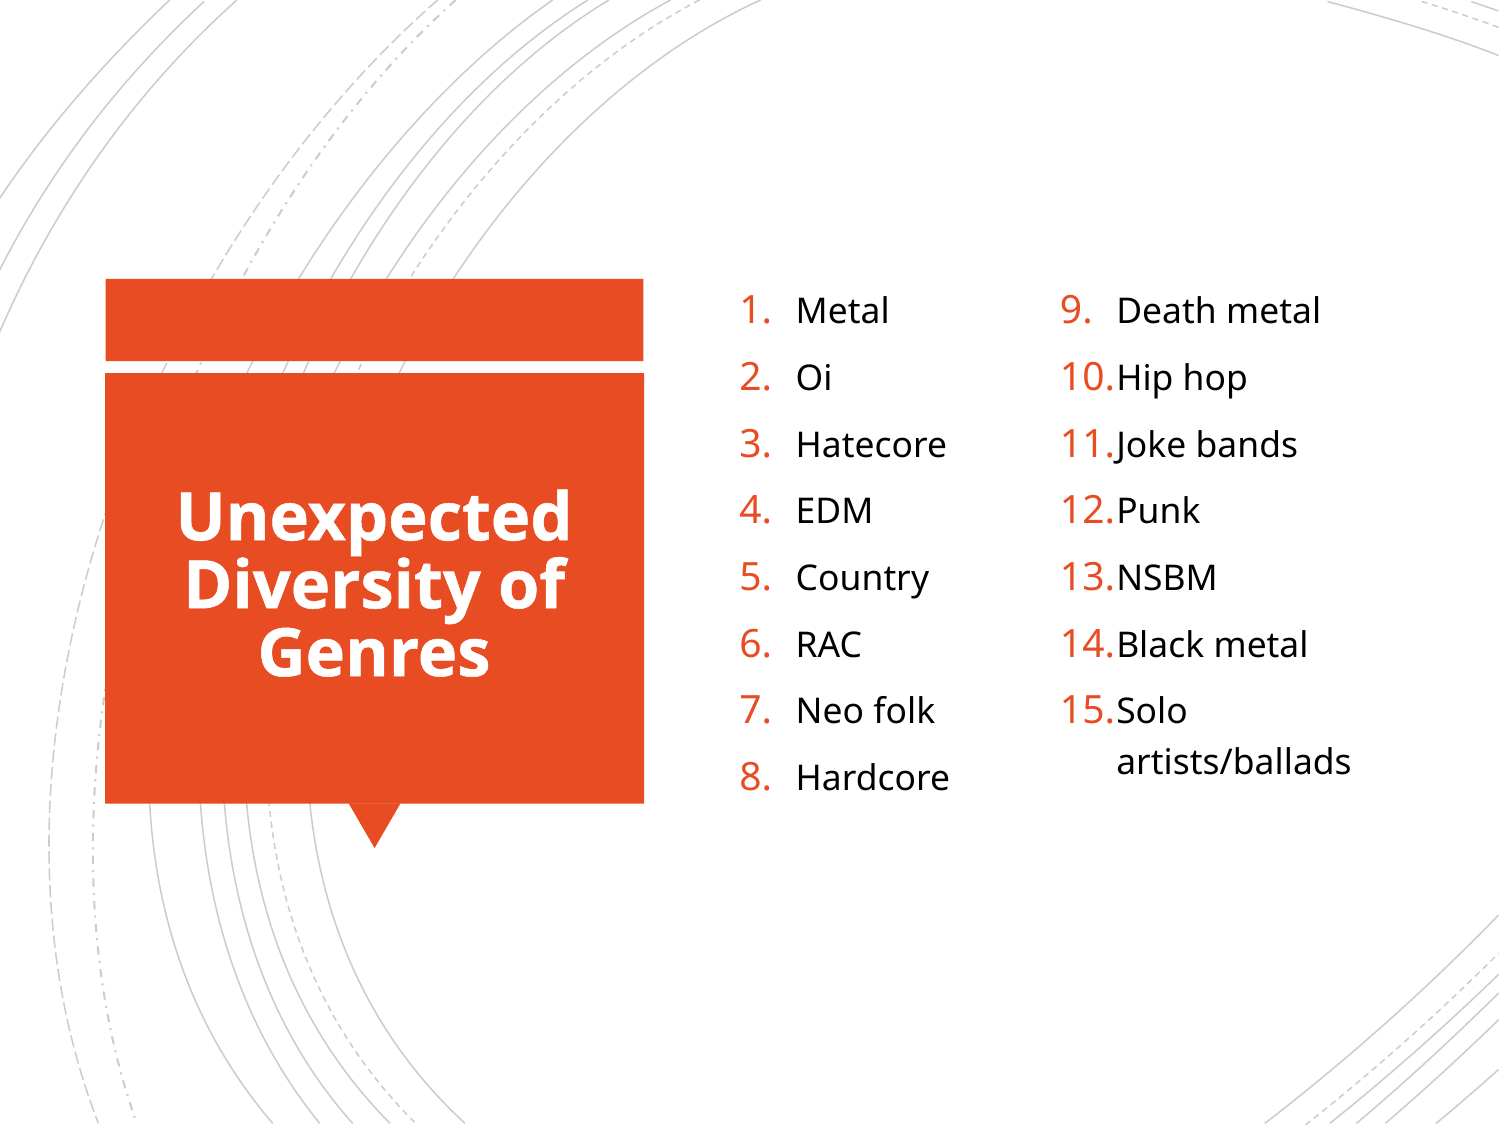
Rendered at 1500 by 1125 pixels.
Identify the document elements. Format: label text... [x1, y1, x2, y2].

list Metal Oi Hatecore EDM Country RAC Neo folk Hardcore Death metal Hip hop Joke bands Punk NSBM Black metal Solo artists/ballads [724, 272, 1396, 805]
title Unexpected Diversity of Genres [118, 385, 630, 790]
